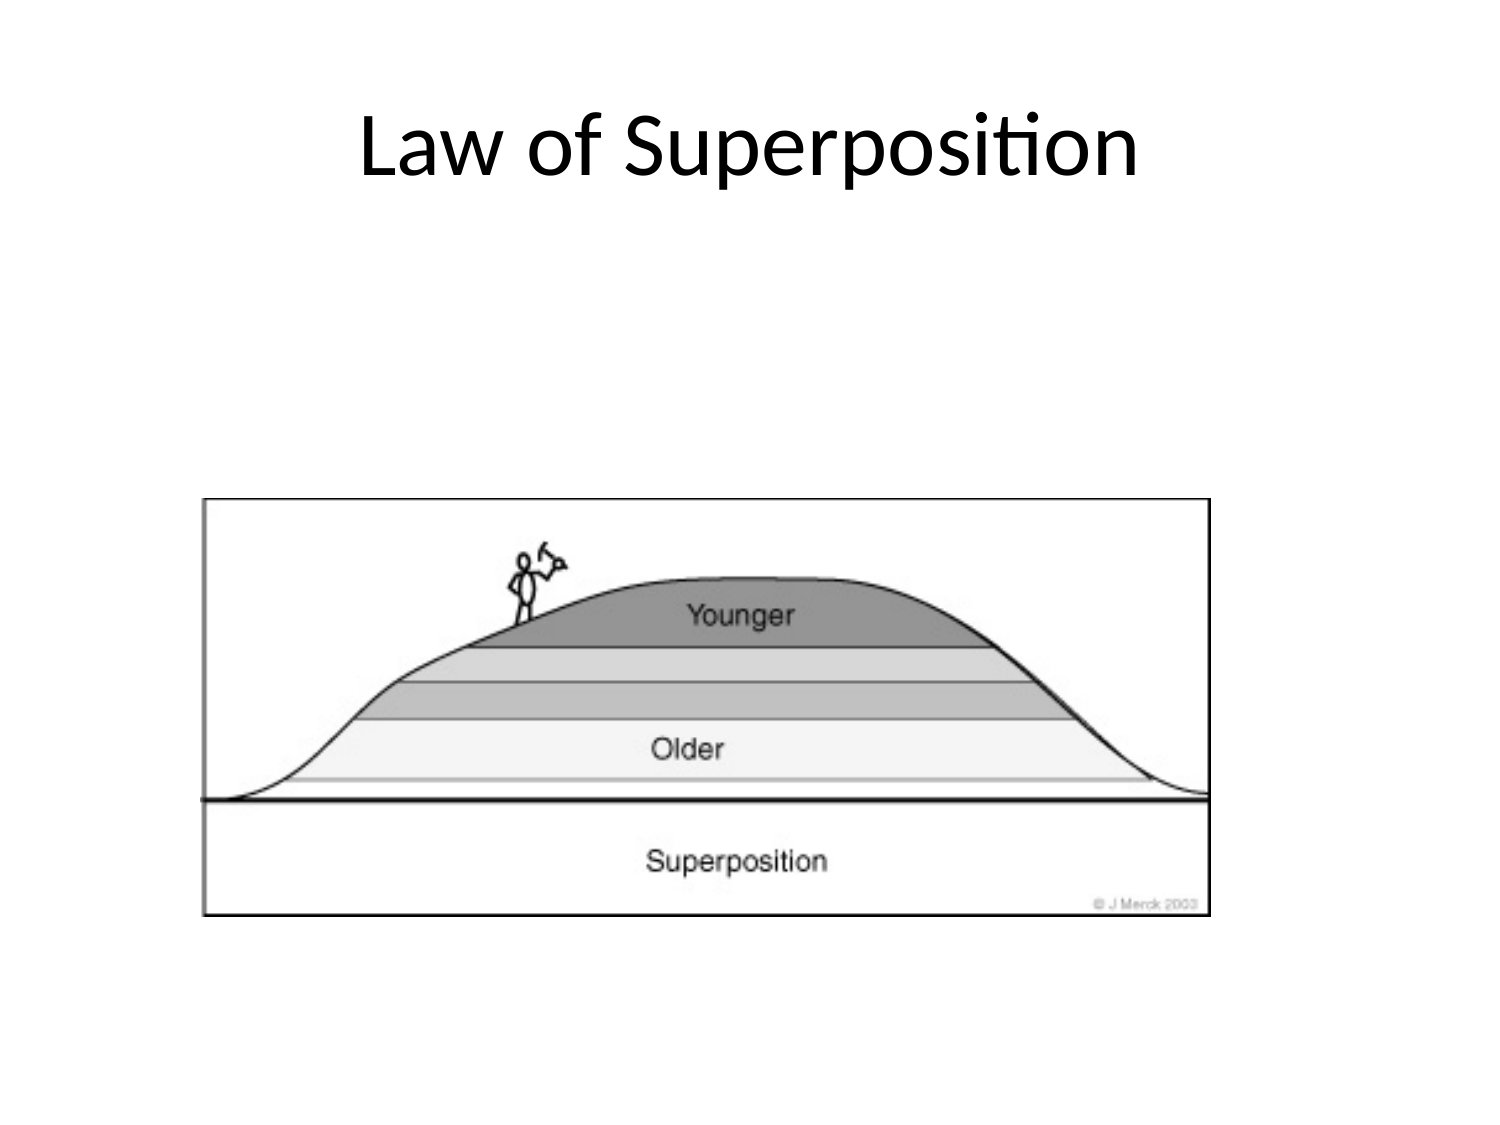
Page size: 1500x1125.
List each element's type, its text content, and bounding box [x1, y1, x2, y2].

picture [199, 498, 1211, 917]
title Law of Superposition [75, 45, 1425, 233]
